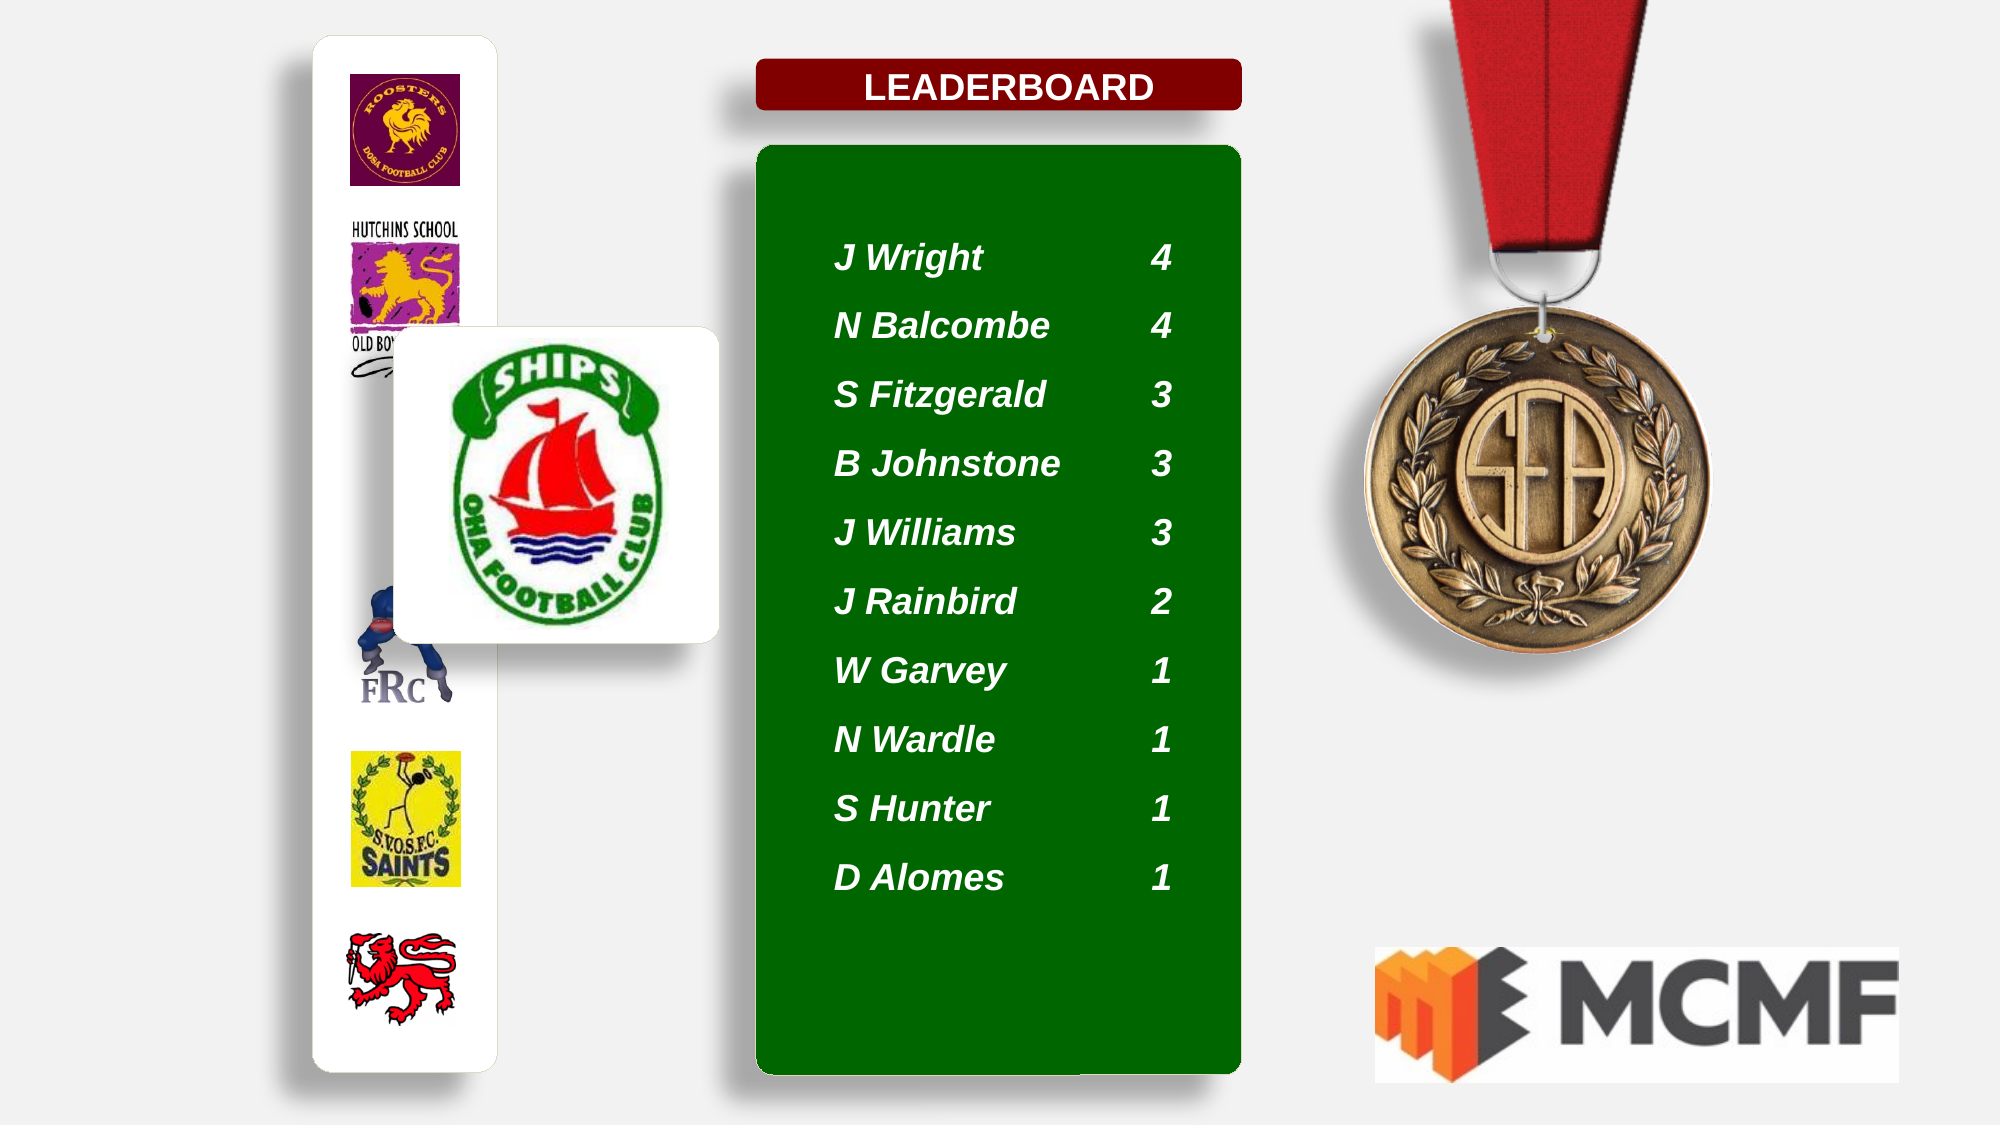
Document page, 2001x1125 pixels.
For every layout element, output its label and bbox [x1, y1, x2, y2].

text_box [755, 58, 1242, 111]
picture [346, 932, 456, 1026]
picture [1375, 947, 1900, 1083]
picture [350, 74, 460, 186]
text_box [1354, 0, 1721, 670]
picture [344, 221, 669, 706]
text_box [312, 35, 720, 1073]
picture [351, 751, 461, 887]
table_header [832, 222, 1203, 291]
text_box [755, 144, 1242, 1076]
table_cell [832, 291, 1203, 980]
